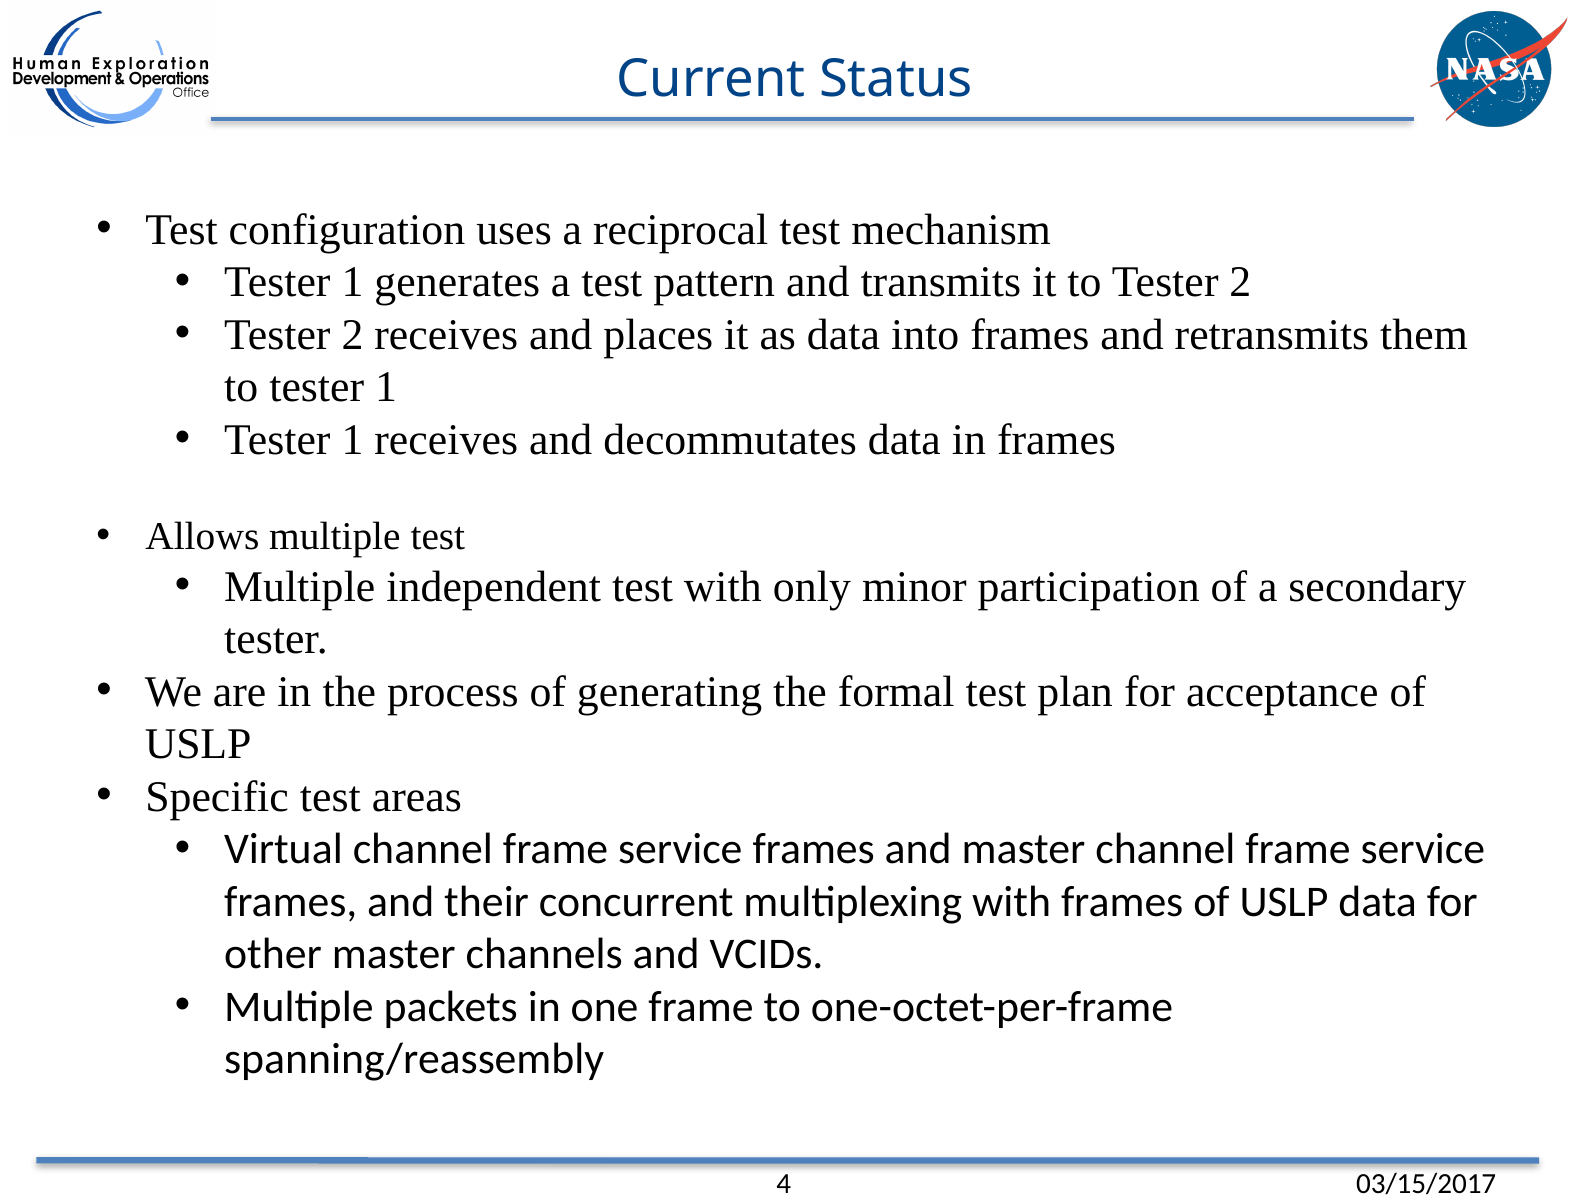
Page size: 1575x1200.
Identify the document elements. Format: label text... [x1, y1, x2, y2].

text_box Current Status [164, 39, 1425, 111]
title [269, 111, 1418, 159]
text_box Test configuration uses a reciprocal test mechanism Tester 1 generates a test pattern and transmits it to Tester 2 Tester 2 receives and places it as data into frames and retransmits them to tester 1 Tester 1 receives and decommutates data in frames Allows multiple test Multiple independent test with only minor participation of a secondary tester. We are in the process of generating the formal test plan for acceptance of USLP Specific test areas Virtual channel frame service frames and master channel frame service frames, and their concurrent multiplexing with frames of USLP data for other master channels and VCIDs. Multiple packets in one frame to one-octet-per-frame spanning/reassembly [81, 193, 1509, 1099]
picture [1430, 11, 1568, 127]
picture [9, 0, 216, 138]
